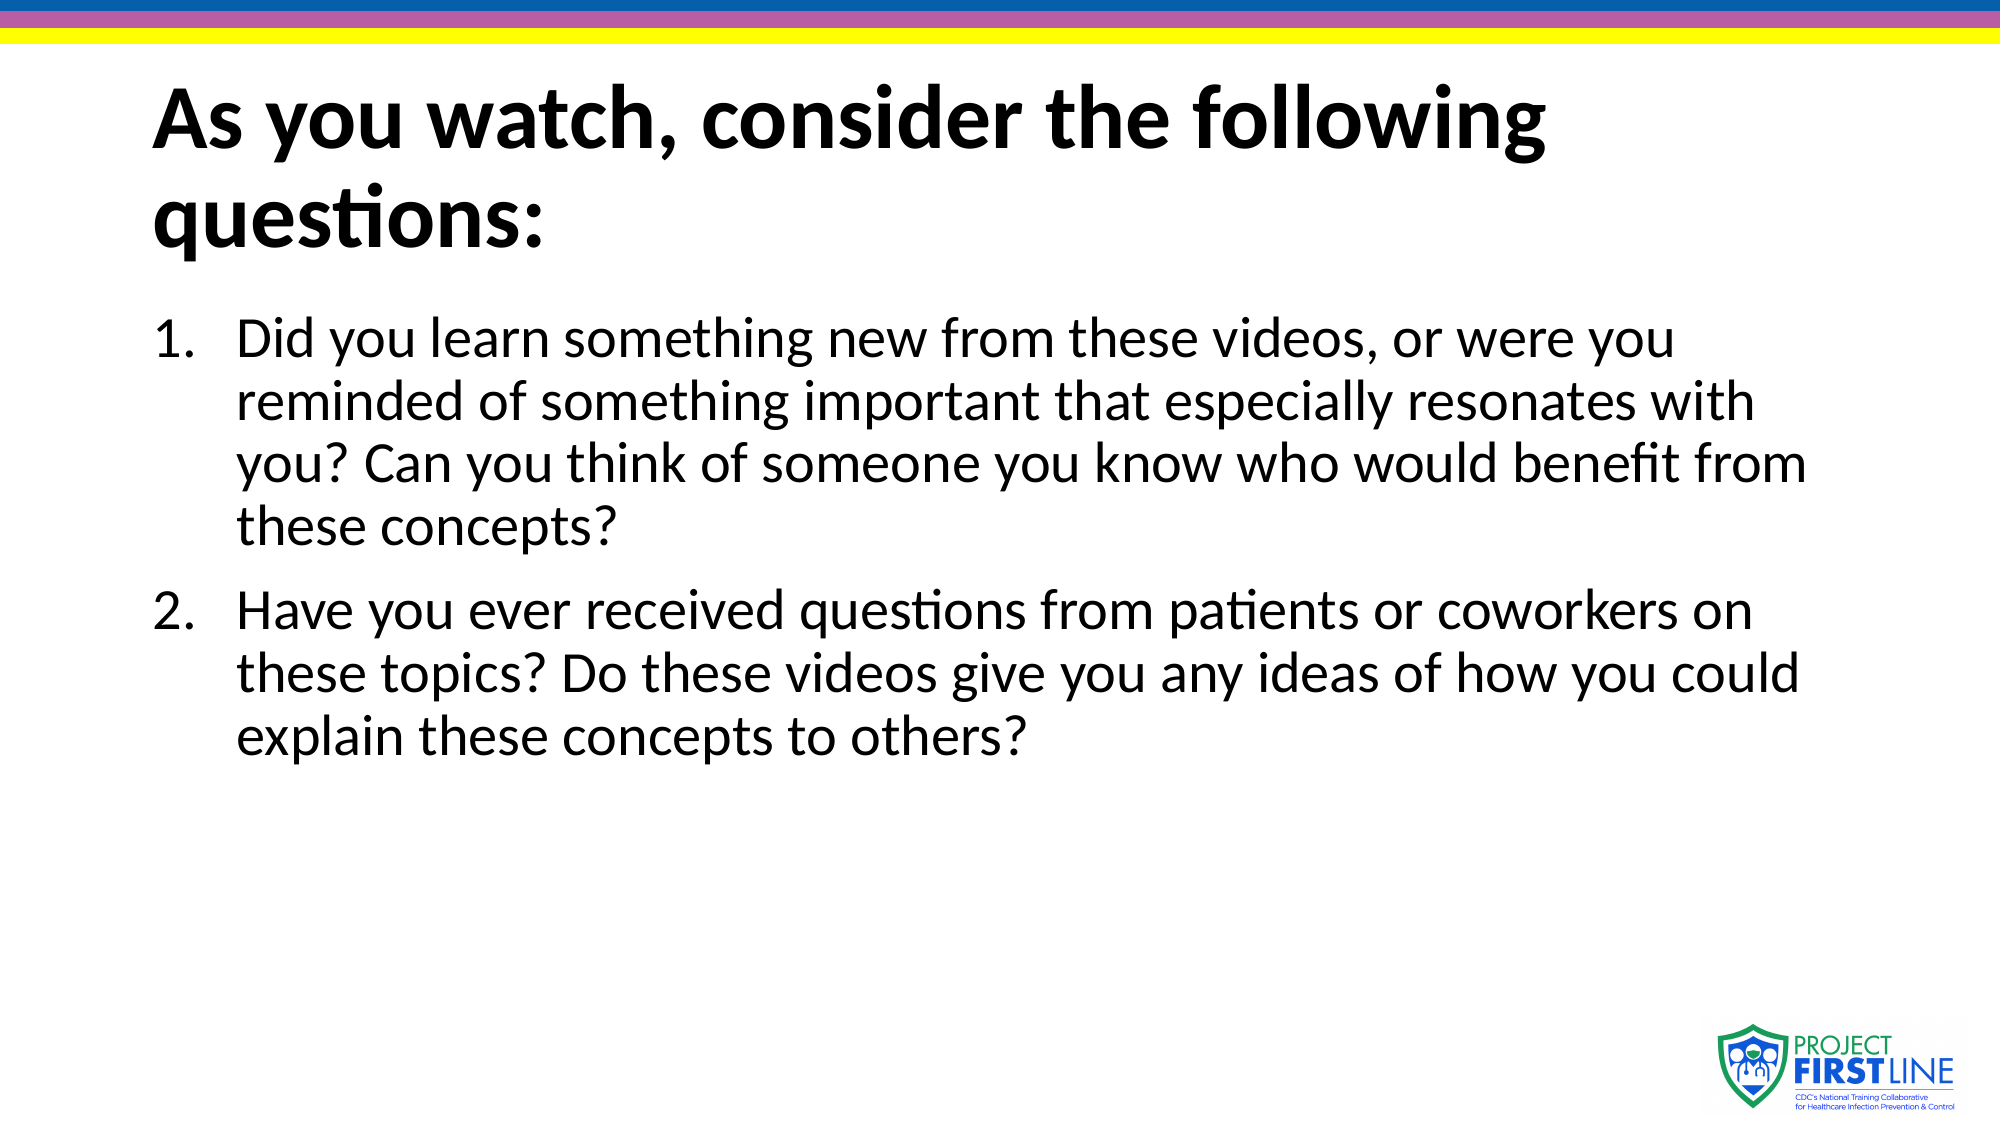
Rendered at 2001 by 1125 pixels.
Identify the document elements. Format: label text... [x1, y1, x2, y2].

text_box [0, 28, 2000, 44]
text_box [0, 11, 2000, 28]
title As you watch, consider the following questions: [137, 59, 1863, 278]
list Did you learn something new from these videos, or were you reminded of something important that especially resonates with you? Can you think of someone you know who would benefit from these concepts? Have you ever received questions from patients or coworkers on these topics? Do these videos give you any ideas of how you could explain these concepts to others? [137, 299, 1863, 1014]
picture [1701, 1016, 1970, 1117]
text_box [0, 0, 2000, 11]
